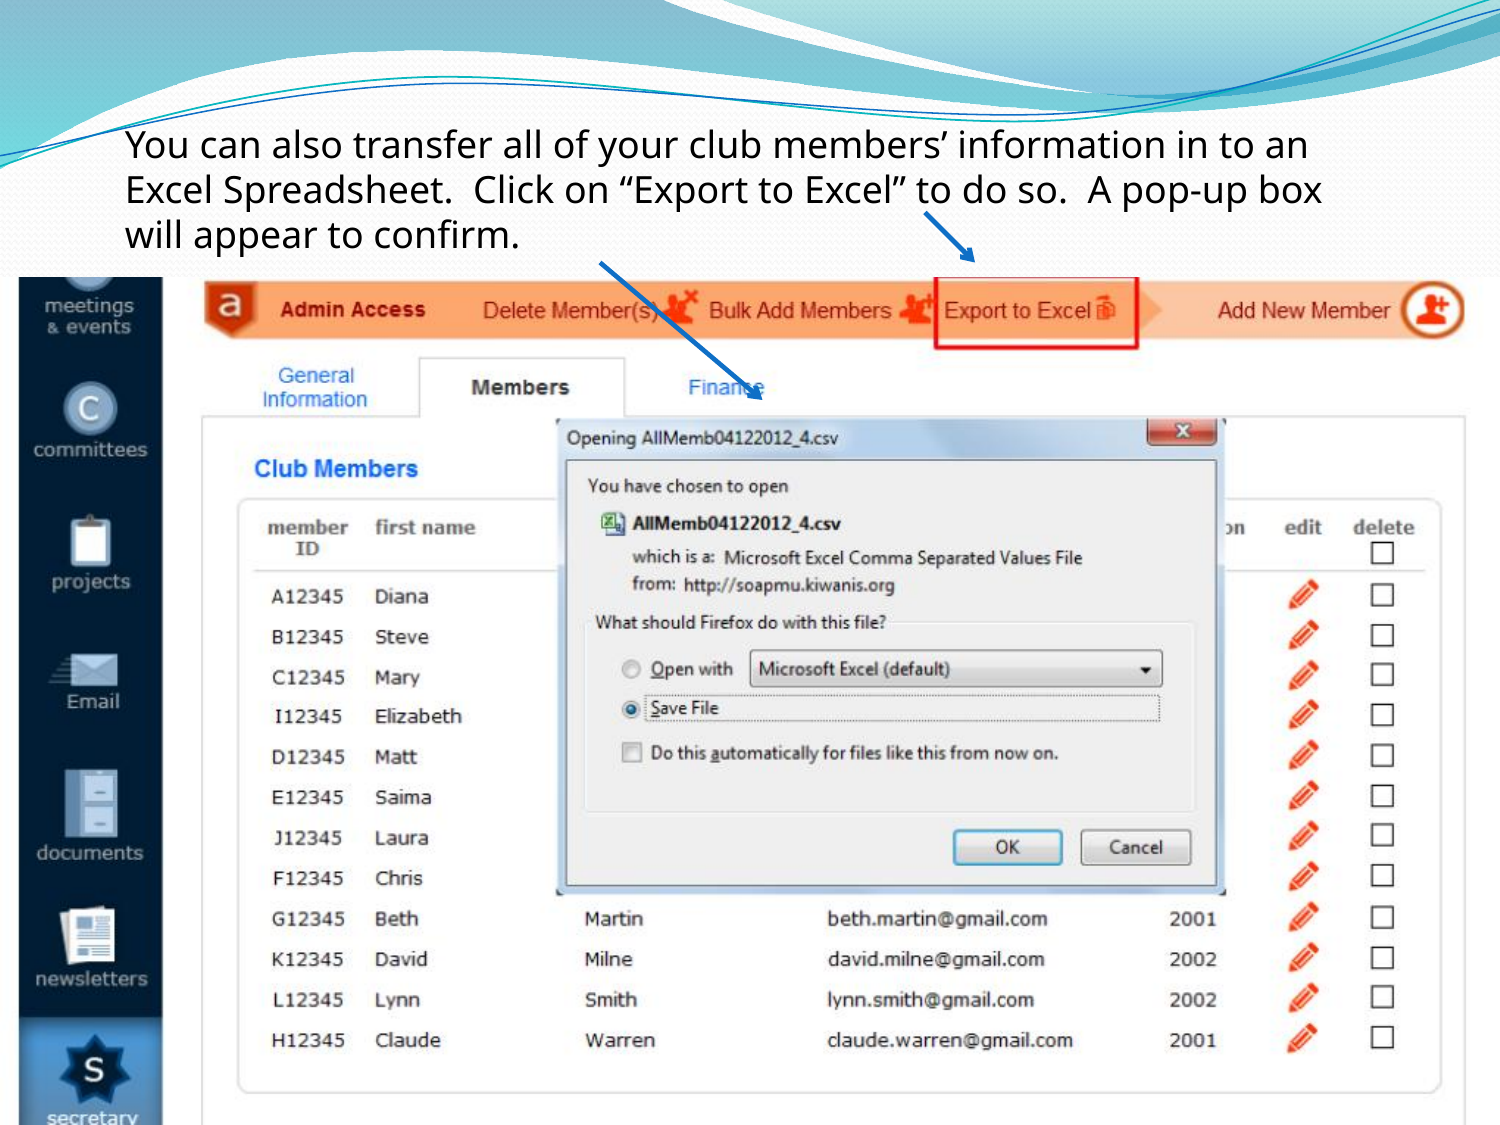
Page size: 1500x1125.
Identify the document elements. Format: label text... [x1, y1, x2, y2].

picture [0, 277, 1500, 1125]
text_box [924, 212, 976, 263]
text_box You can also transfer all of your club members’ information in to an Excel Spreadsheet. Click on “Export to Excel” to do so. A pop-up box will appear to confirm. [109, 113, 1348, 264]
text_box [599, 262, 763, 401]
